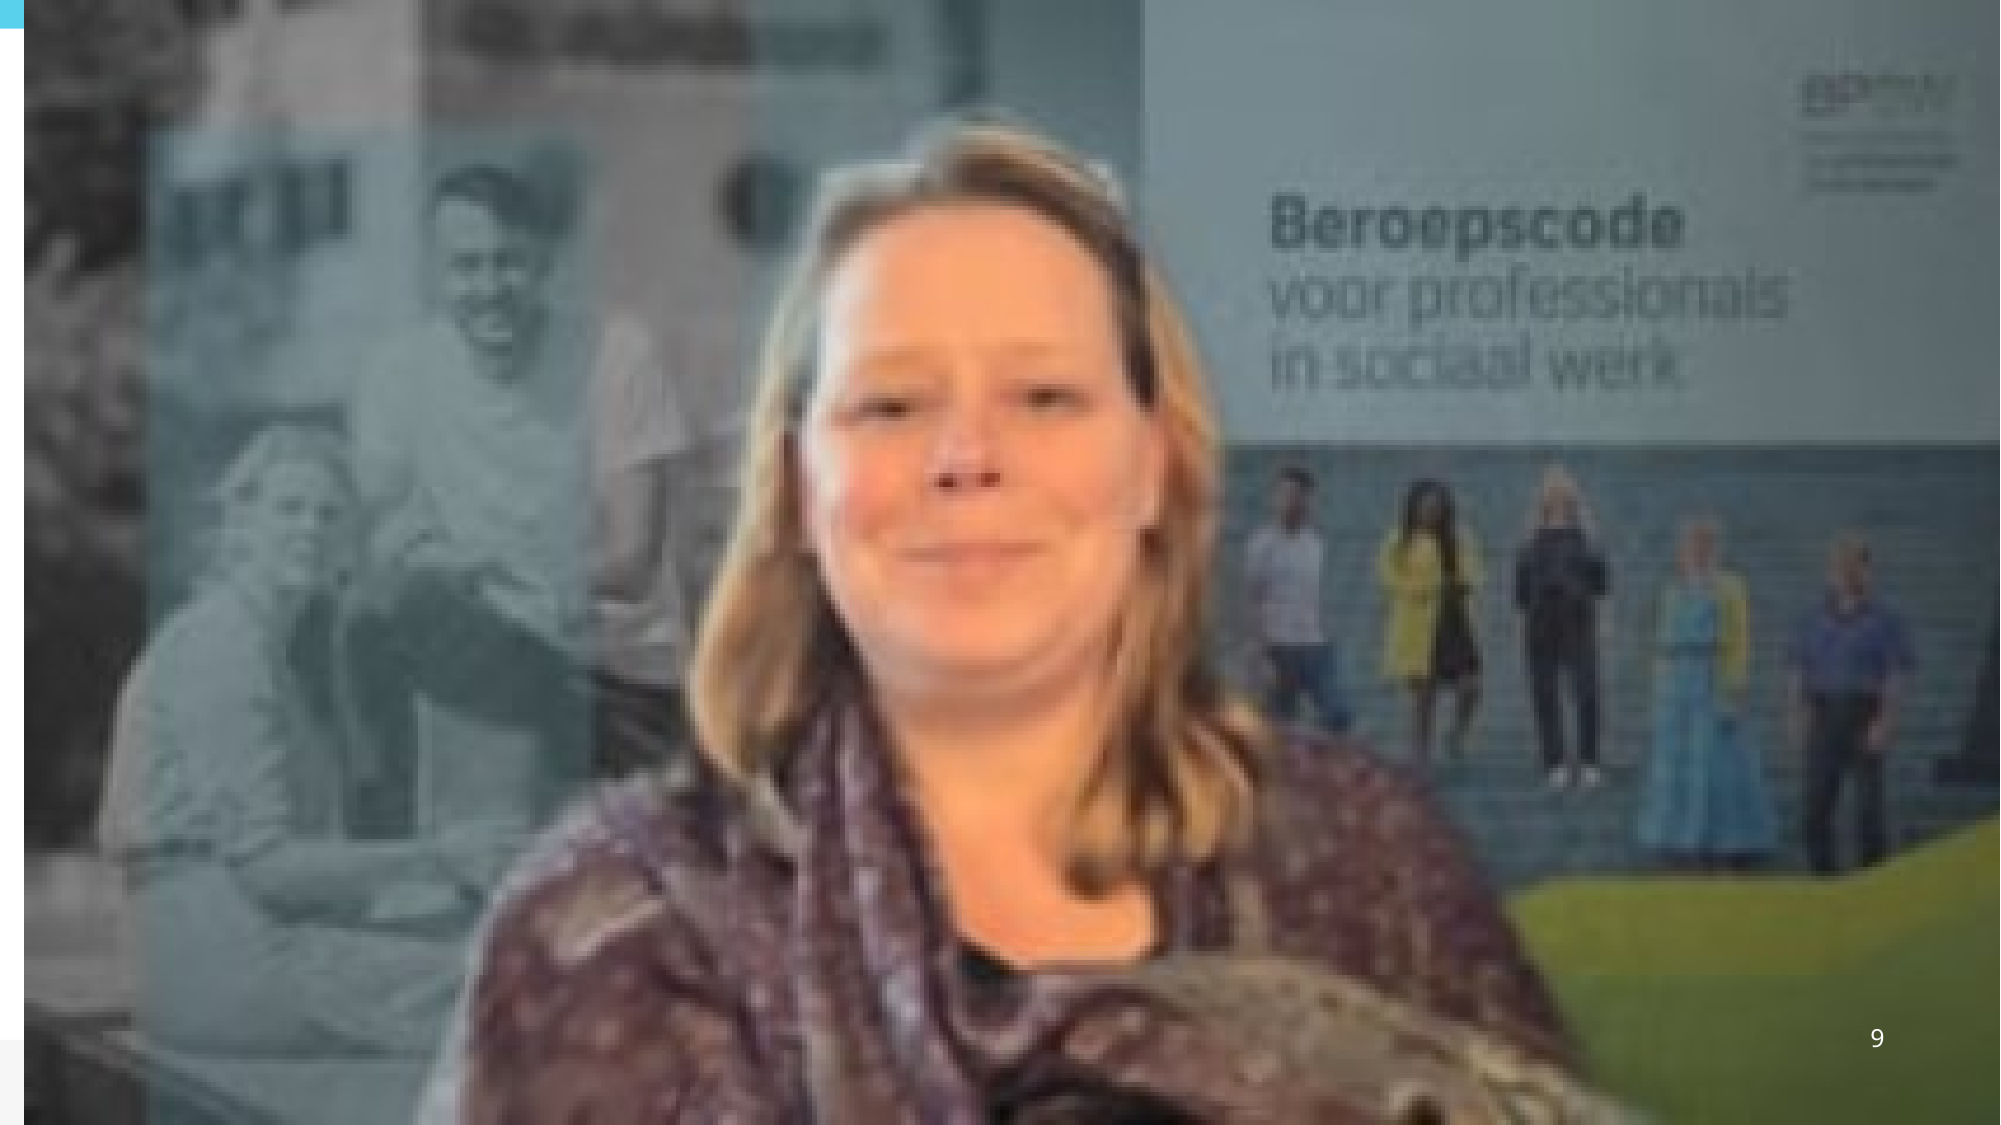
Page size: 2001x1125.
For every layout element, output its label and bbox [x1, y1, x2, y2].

text_box [23, 0, 2000, 1125]
